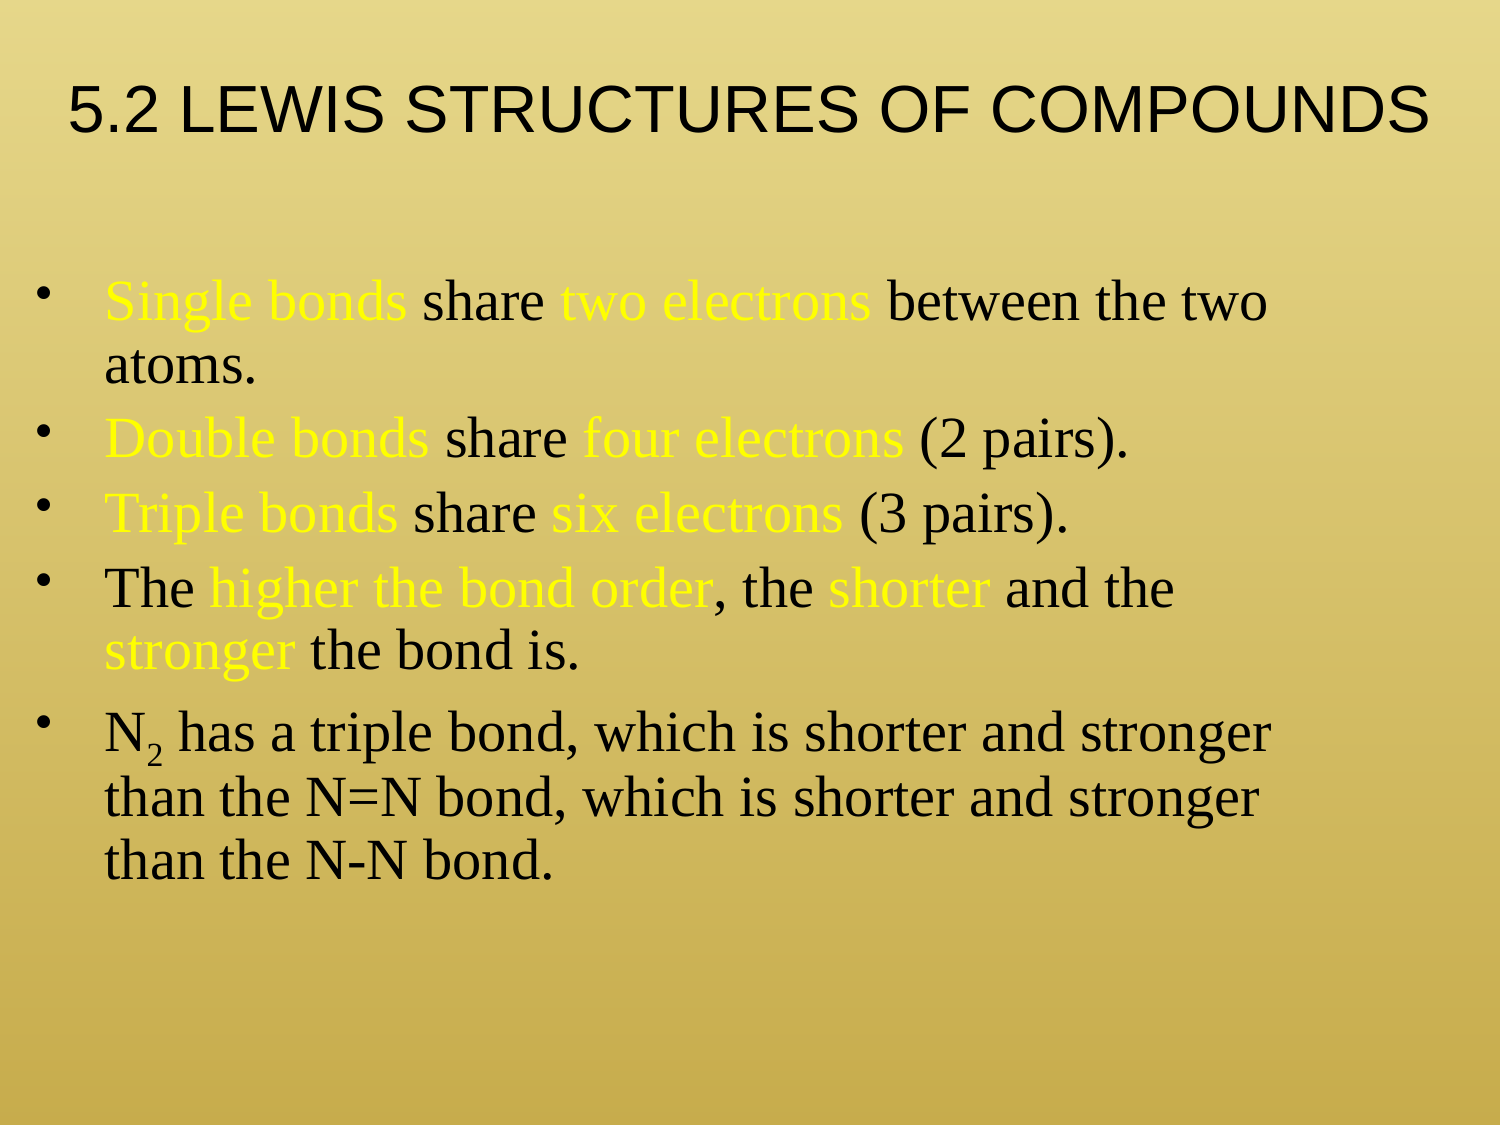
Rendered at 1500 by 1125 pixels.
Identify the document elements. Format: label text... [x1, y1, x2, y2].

list Single bonds share two electrons between the two atoms. Double bonds share four electrons (2 pairs). Triple bonds share six electrons (3 pairs). The higher the bond order, the shorter and the stronger the bond is. N2 has a triple bond, which is shorter and stronger than the N=N bond, which is shorter and stronger than the N-N bond. [0, 262, 1350, 1005]
text_box 5.2 LEWIS STRUCTURES OF COMPOUNDS [0, 12, 1500, 200]
